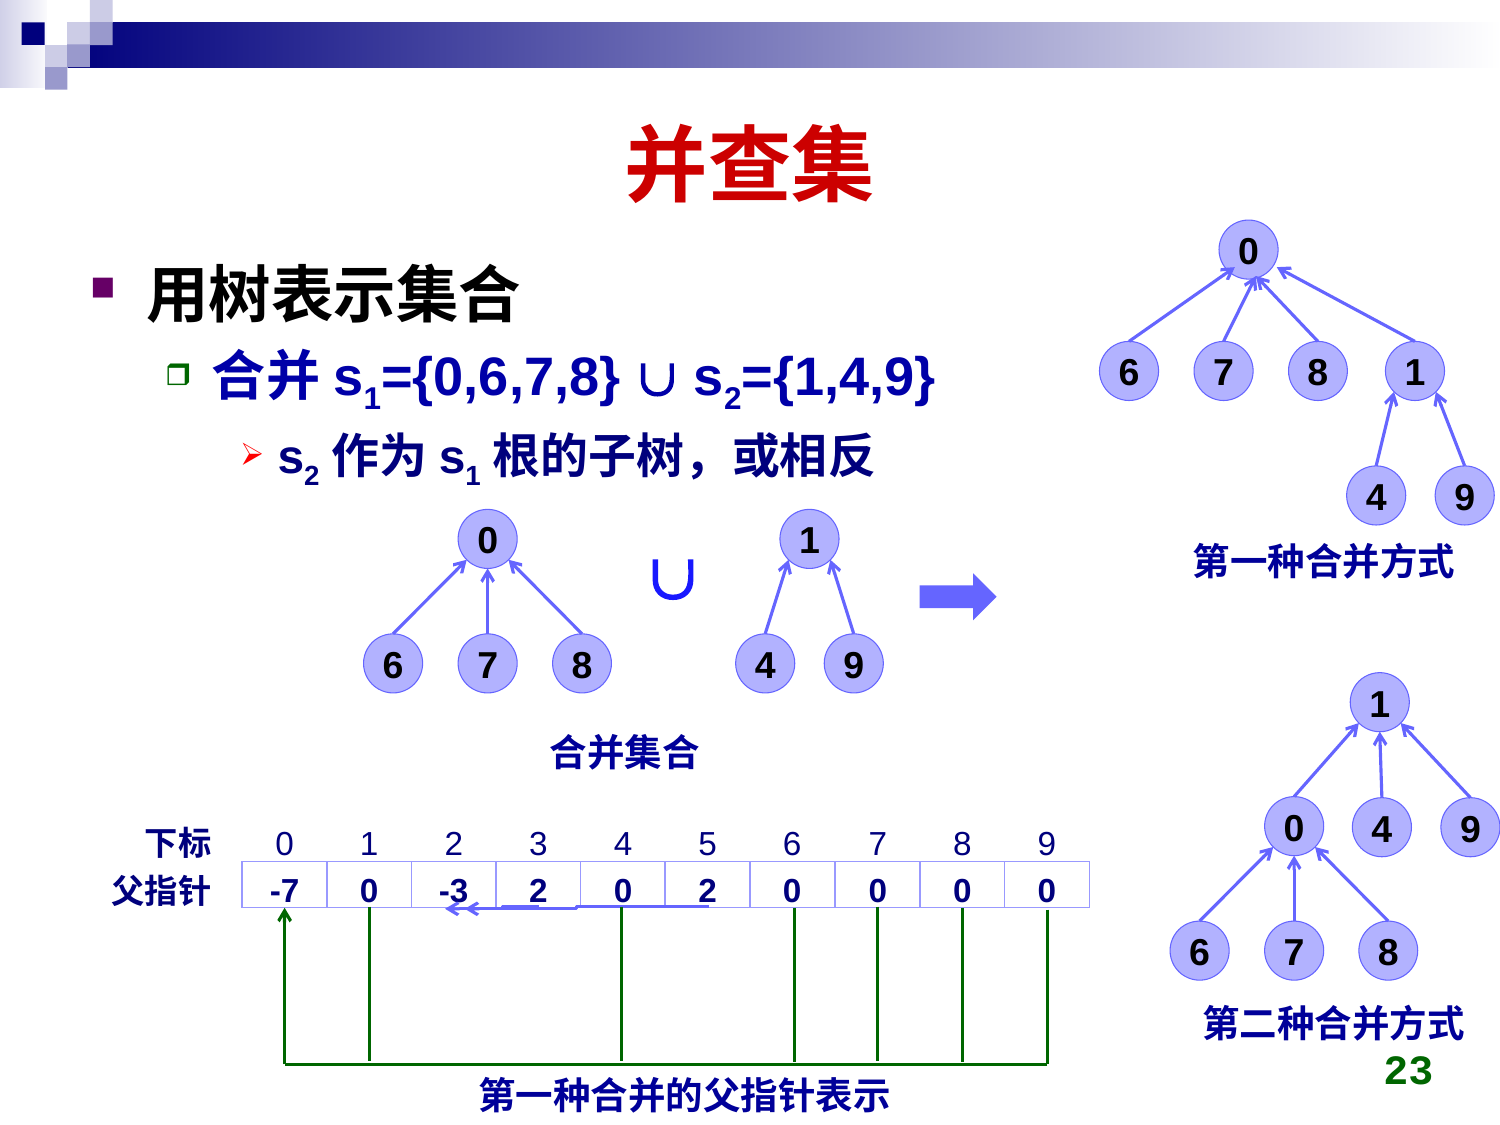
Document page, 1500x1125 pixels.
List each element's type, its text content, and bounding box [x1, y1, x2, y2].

text_box  [631, 524, 715, 620]
text_box 第一种合并方式 [1177, 534, 1470, 590]
text_box 第二种合并方式 [1187, 992, 1480, 1052]
text_box 第一种合并的父指针表示 [463, 1073, 906, 1124]
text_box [1169, 672, 1500, 981]
text_box 合并集合 [534, 721, 715, 782]
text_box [392, 559, 467, 634]
slide_number 23 [1098, 1025, 1449, 1100]
list 用树表示集合 合并s1={0,6,7,8}  s2={1,4,9} s2作为s1根的子树，或相反 [75, 243, 1425, 1024]
text_box [921, 578, 994, 616]
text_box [830, 559, 855, 634]
text_box 4 [735, 634, 795, 693]
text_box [1099, 219, 1495, 526]
title 并查集 [75, 75, 1425, 243]
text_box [765, 559, 790, 634]
text_box 6 [363, 634, 423, 693]
text_box 8 [552, 634, 612, 693]
text_box 0 [458, 509, 518, 569]
text_box 1 [779, 509, 840, 569]
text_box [508, 559, 583, 634]
text_box 7 [458, 634, 518, 693]
text_box 9 [824, 634, 884, 693]
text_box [141, 814, 1090, 1065]
